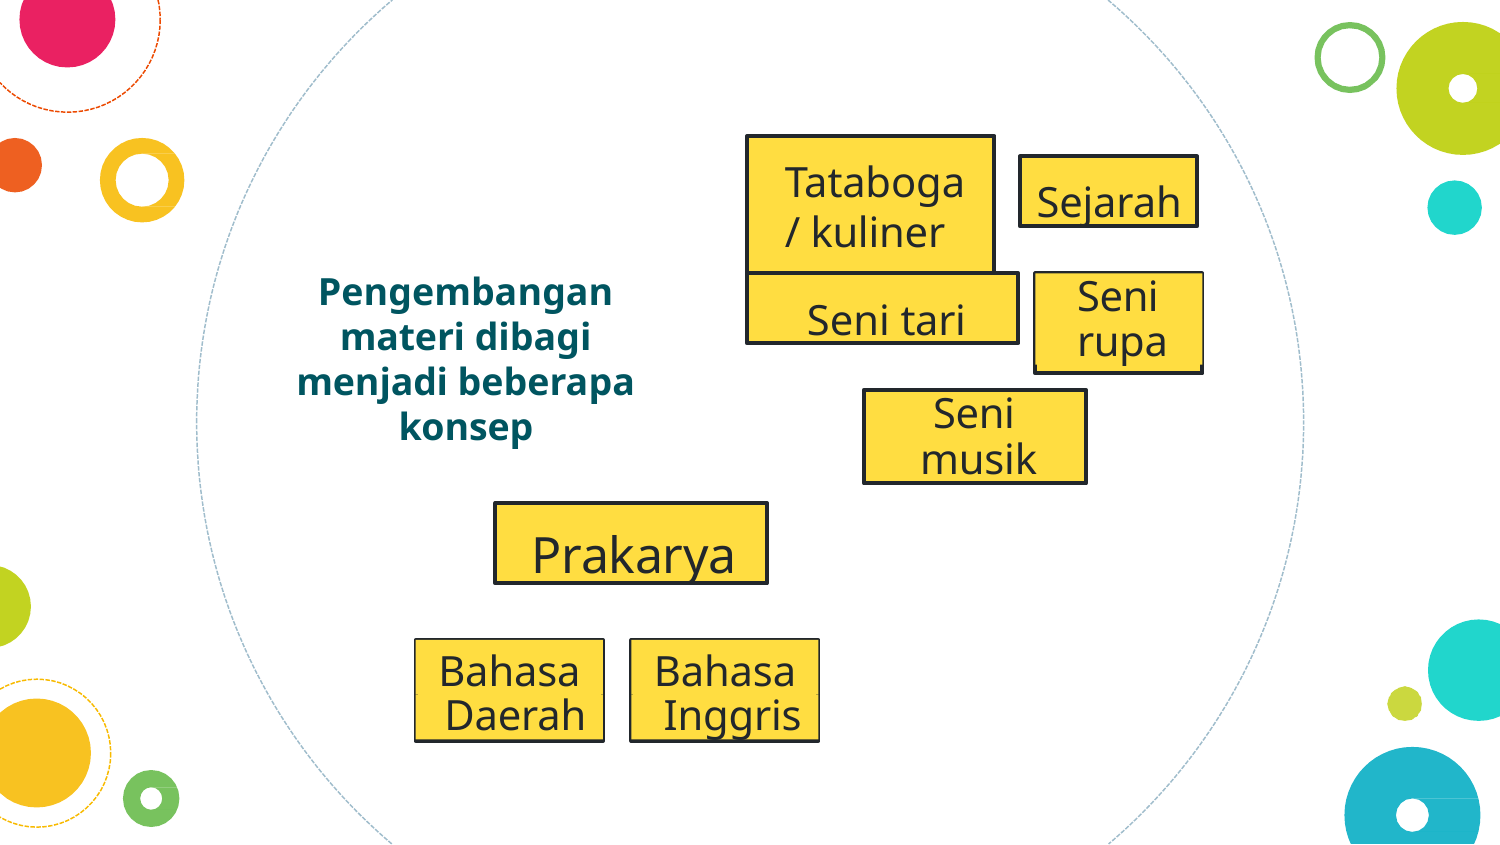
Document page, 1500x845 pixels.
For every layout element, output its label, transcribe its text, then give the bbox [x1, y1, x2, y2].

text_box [1033, 271, 1205, 376]
text_box Seni tari [746, 273, 1019, 344]
text_box Seni musik [863, 389, 1087, 484]
text_box [0, 137, 42, 193]
text_box [196, 0, 393, 422]
text_box [196, 422, 392, 844]
text_box [1314, 22, 1386, 94]
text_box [629, 637, 821, 744]
text_box [1344, 746, 1481, 844]
text_box [0, 566, 31, 647]
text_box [413, 637, 606, 744]
text_box [19, 0, 116, 68]
text_box [0, 0, 161, 113]
picture [1387, 686, 1423, 722]
title Tataboga/ kuliner [746, 136, 995, 273]
text_box Prakarya [495, 502, 767, 584]
text_box [99, 137, 185, 223]
text_box [1428, 619, 1500, 721]
text_box [1427, 180, 1482, 235]
text_box [122, 770, 180, 828]
text_box [1396, 21, 1500, 155]
text_box [0, 701, 91, 805]
text_box [0, 679, 111, 828]
text_box Sejarah [1020, 156, 1198, 227]
text_box Pengembangan materi dibagi menjadi beberapa konsep [267, 265, 663, 448]
text_box [1108, 0, 1304, 844]
